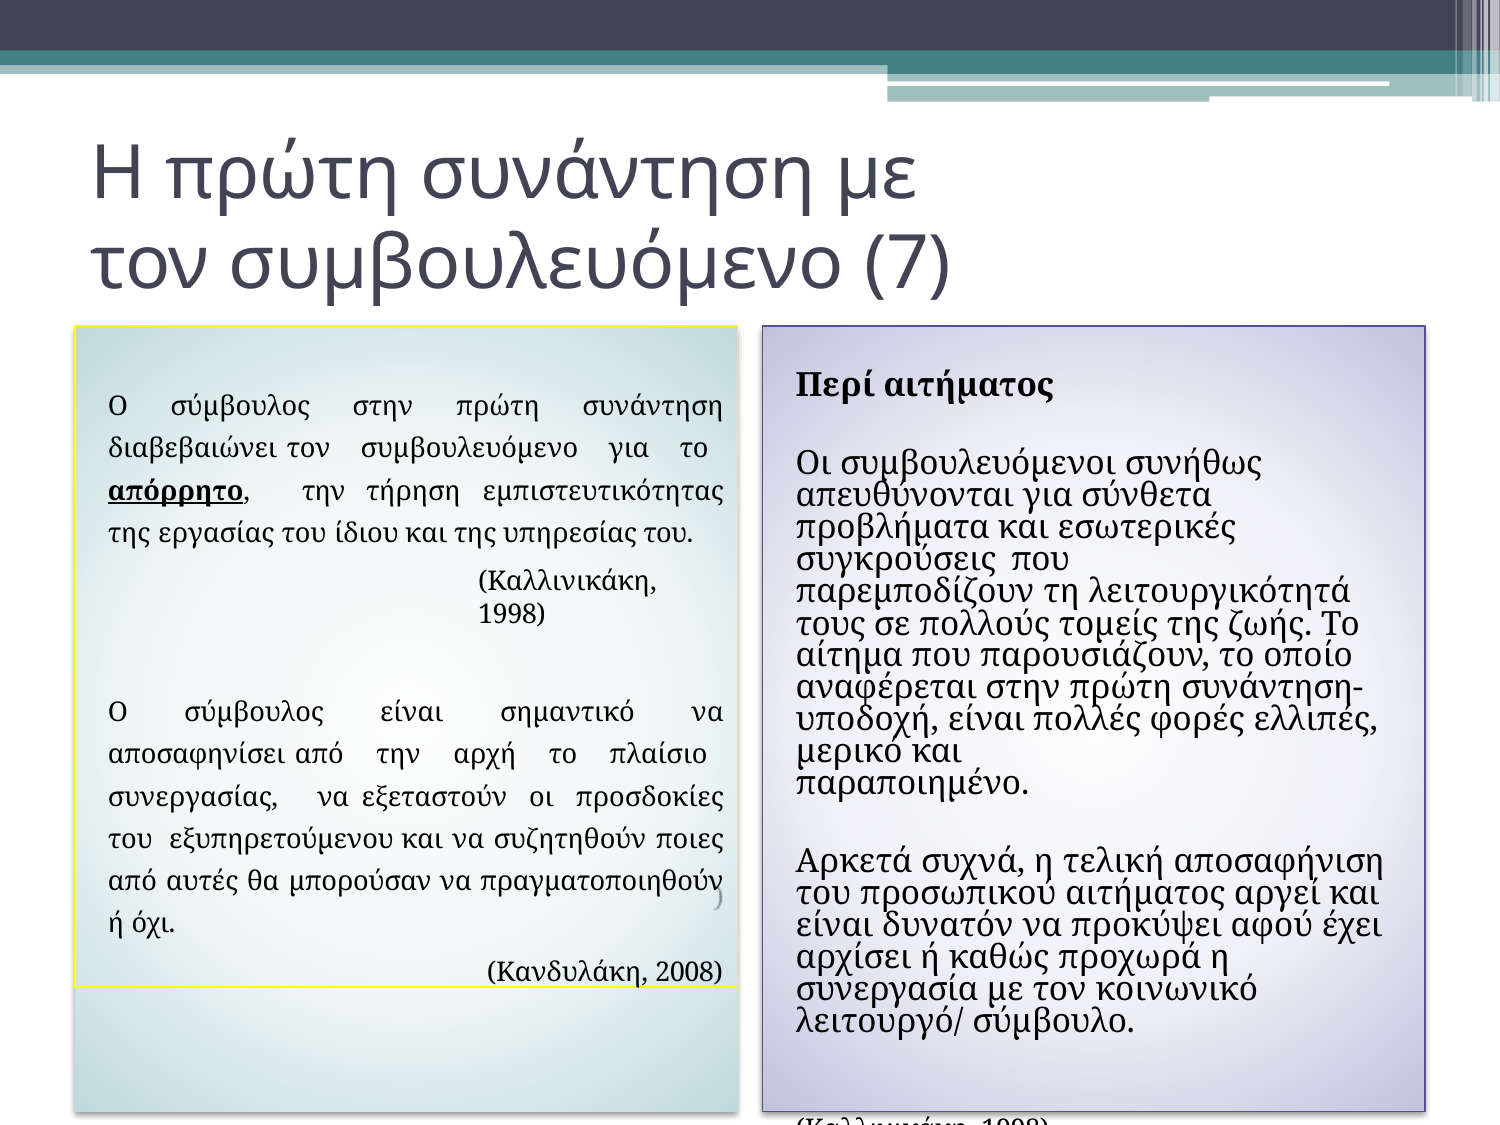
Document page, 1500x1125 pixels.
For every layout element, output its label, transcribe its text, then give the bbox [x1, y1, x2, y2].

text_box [754, 322, 1433, 1124]
title Η πρώτη συνάντηση με τον συμβουλευόμενο (7) [87, 121, 999, 312]
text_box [66, 322, 750, 1124]
